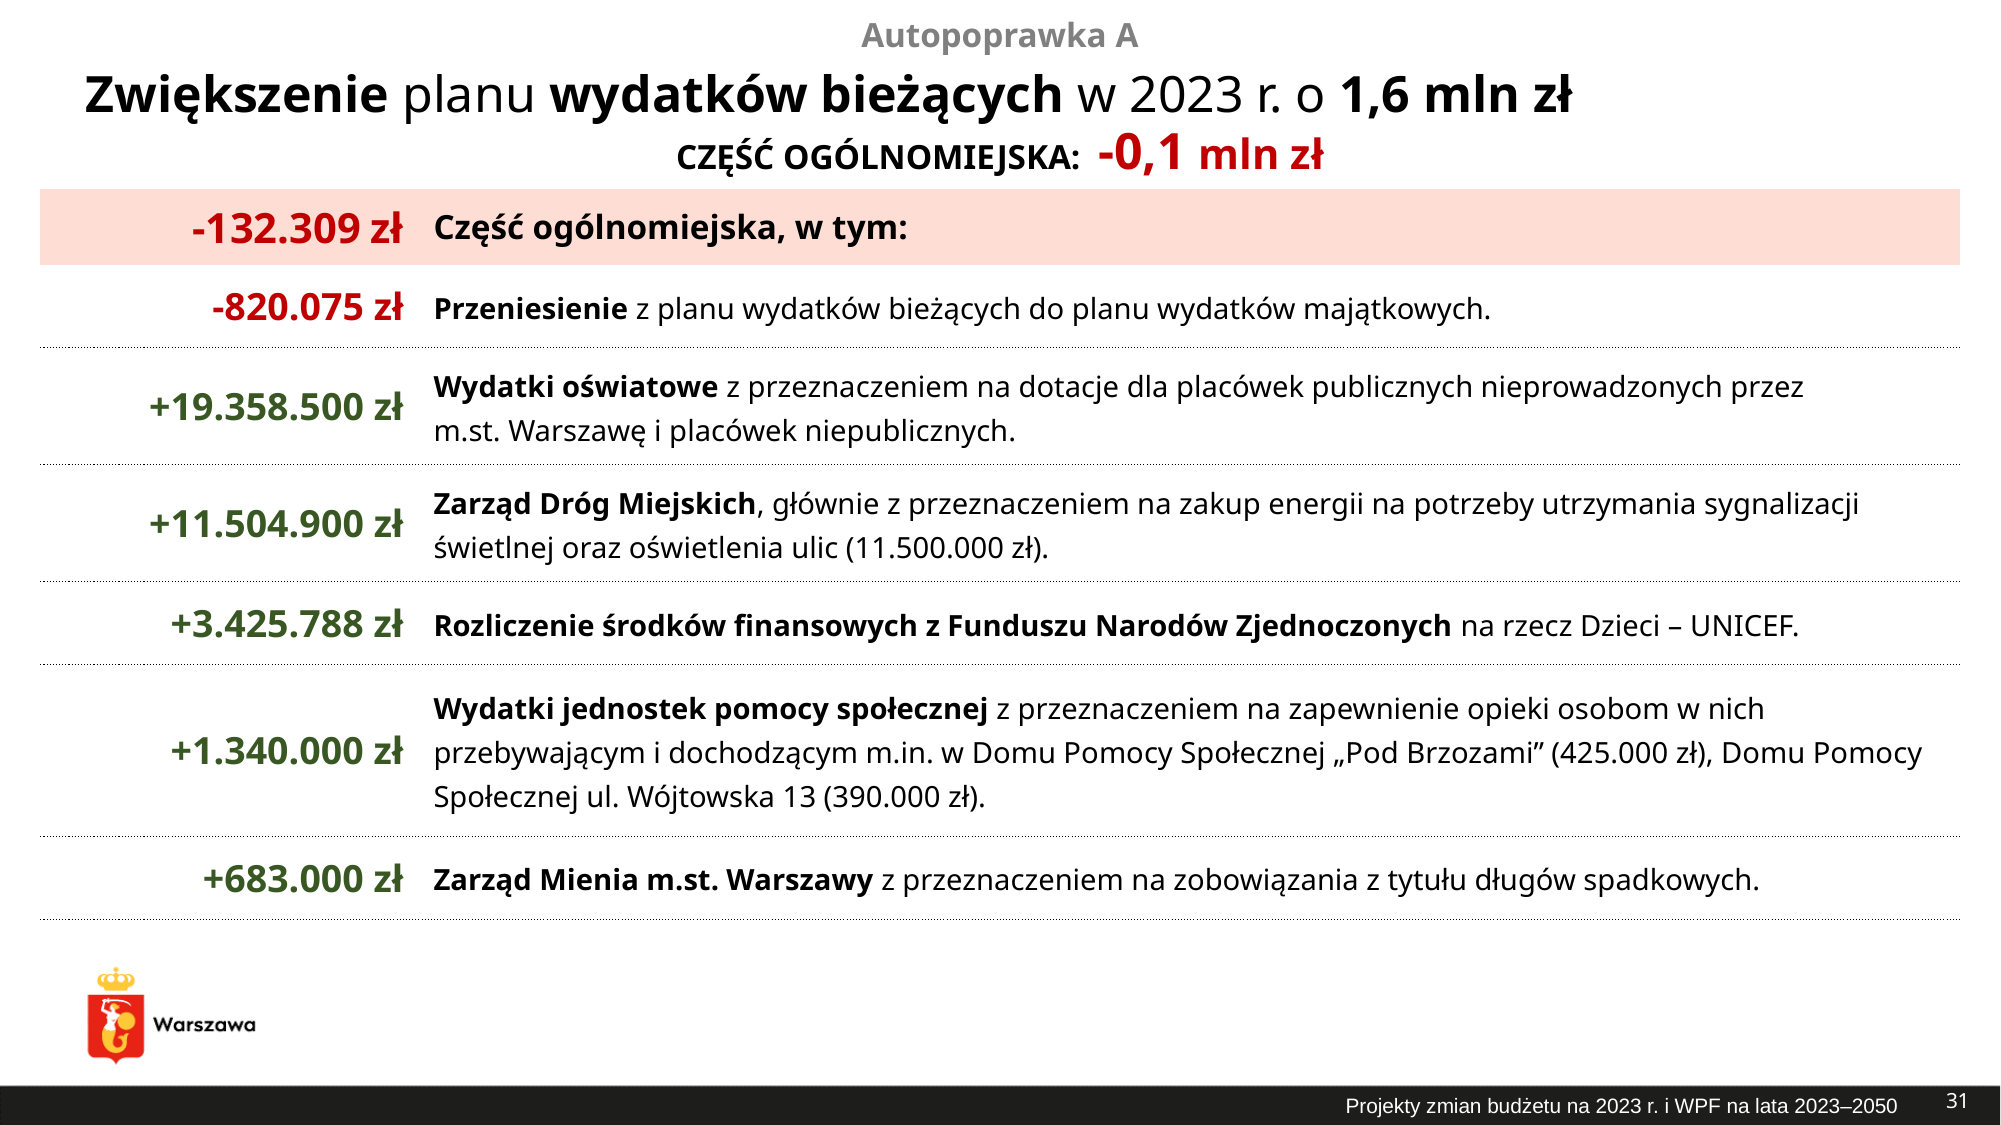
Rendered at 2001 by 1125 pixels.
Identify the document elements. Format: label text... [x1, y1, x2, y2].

slide_number 31 [1915, 1081, 2000, 1124]
table_cell Rozliczenie środków finansowych z Funduszu Narodów Zjednoczonych na rzecz Dzieci – UNICEF. [419, 581, 1960, 664]
picture [0, 0, 2001, 1125]
text_box CZĘŚĆ OGÓLNOMIEJSKA: -0,1 mln zł [291, 112, 1709, 187]
table_cell Zarząd Dróg Miejskich, głównie z przeznaczeniem na zakup energii na potrzeby utrzymania sygnalizacji świetlnej oraz oświetlenia ulic (11.500.000 zł). [419, 464, 1960, 581]
table_cell Zarząd Mienia m.st. Warszawy z przeznaczeniem na zobowiązania z tytułu długów spadkowych. [419, 836, 1960, 919]
table_cell +19.358.500 zł [40, 347, 419, 464]
table_cell +11.504.900 zł [40, 464, 419, 581]
text_box Autopoprawka A [291, 6, 1709, 62]
table_header -132.309 zł [40, 189, 419, 265]
table_header Część ogólnomiejska, w tym: [419, 189, 1960, 265]
table_cell +1.340.000 zł [40, 664, 419, 836]
table_cell +3.425.788 zł [40, 581, 419, 664]
table_cell Wydatki jednostek pomocy społecznej z przeznaczeniem na zapewnienie opieki osobom w nich przebywającym i dochodzącym m.in. w Domu Pomocy Społecznej „Pod Brzozami” (425.000 zł), Domu Pomocy Społecznej ul. Wójtowska 13 (390.000 zł). [419, 664, 1960, 836]
footer Projekty zmian budżetu na 2023 r. i WPF na lata 2023–2050 [914, 1083, 1913, 1125]
table_cell Przeniesienie z planu wydatków bieżących do planu wydatków majątkowych. [419, 265, 1960, 347]
table_cell Wydatki oświatowe z przeznaczeniem na dotacje dla placówek publicznych nieprowadzonych przez m.st. Warszawę i placówek niepublicznych. [419, 347, 1960, 464]
title Zwiększenie planu wydatków bieżących w 2023 r. o 1,6 mln zł [70, 35, 1905, 158]
table_cell +683.000 zł [40, 836, 419, 919]
table_cell -820.075 zł [40, 265, 419, 347]
